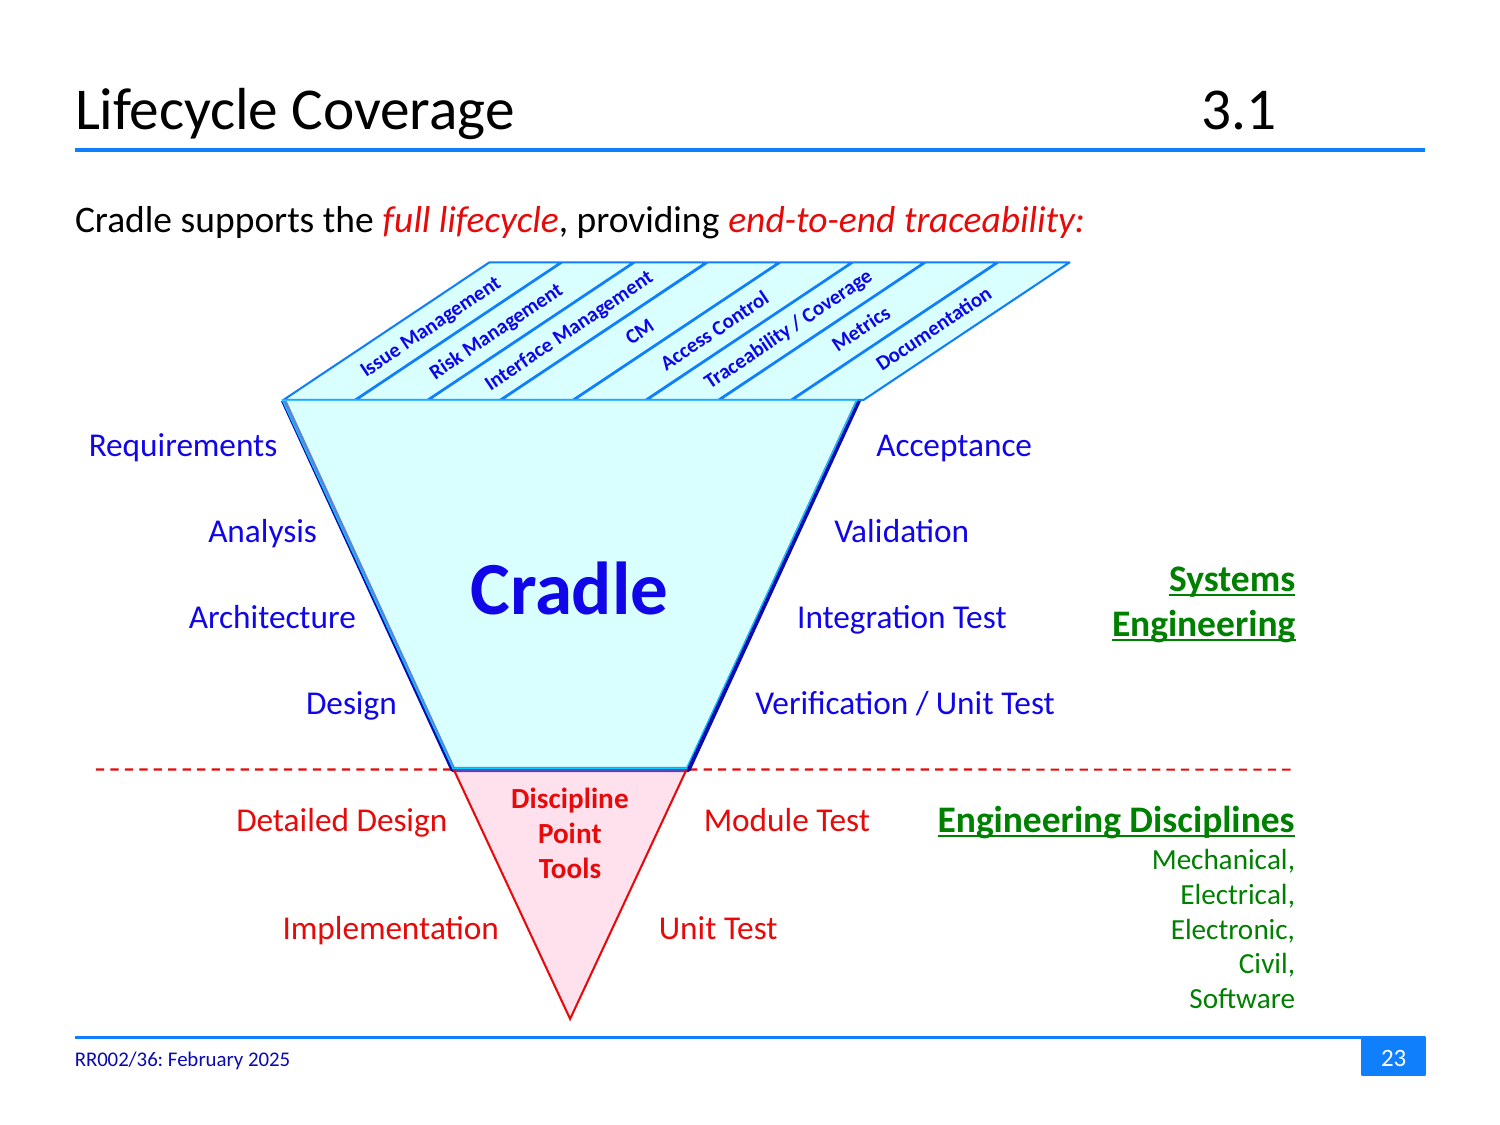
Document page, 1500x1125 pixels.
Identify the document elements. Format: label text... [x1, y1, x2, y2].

list Cradle supports the full lifecycle, providing end-to-end traceability: [75, 187, 1425, 1005]
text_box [87, 262, 1070, 769]
text_box Engineering Disciplines Mechanical, Electrical, Electronic, Civil, Software [937, 787, 1296, 1023]
text_box Systems Engineering [1111, 546, 1296, 652]
title Lifecycle Coverage 3.1 [75, 62, 1425, 150]
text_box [234, 778, 872, 1020]
